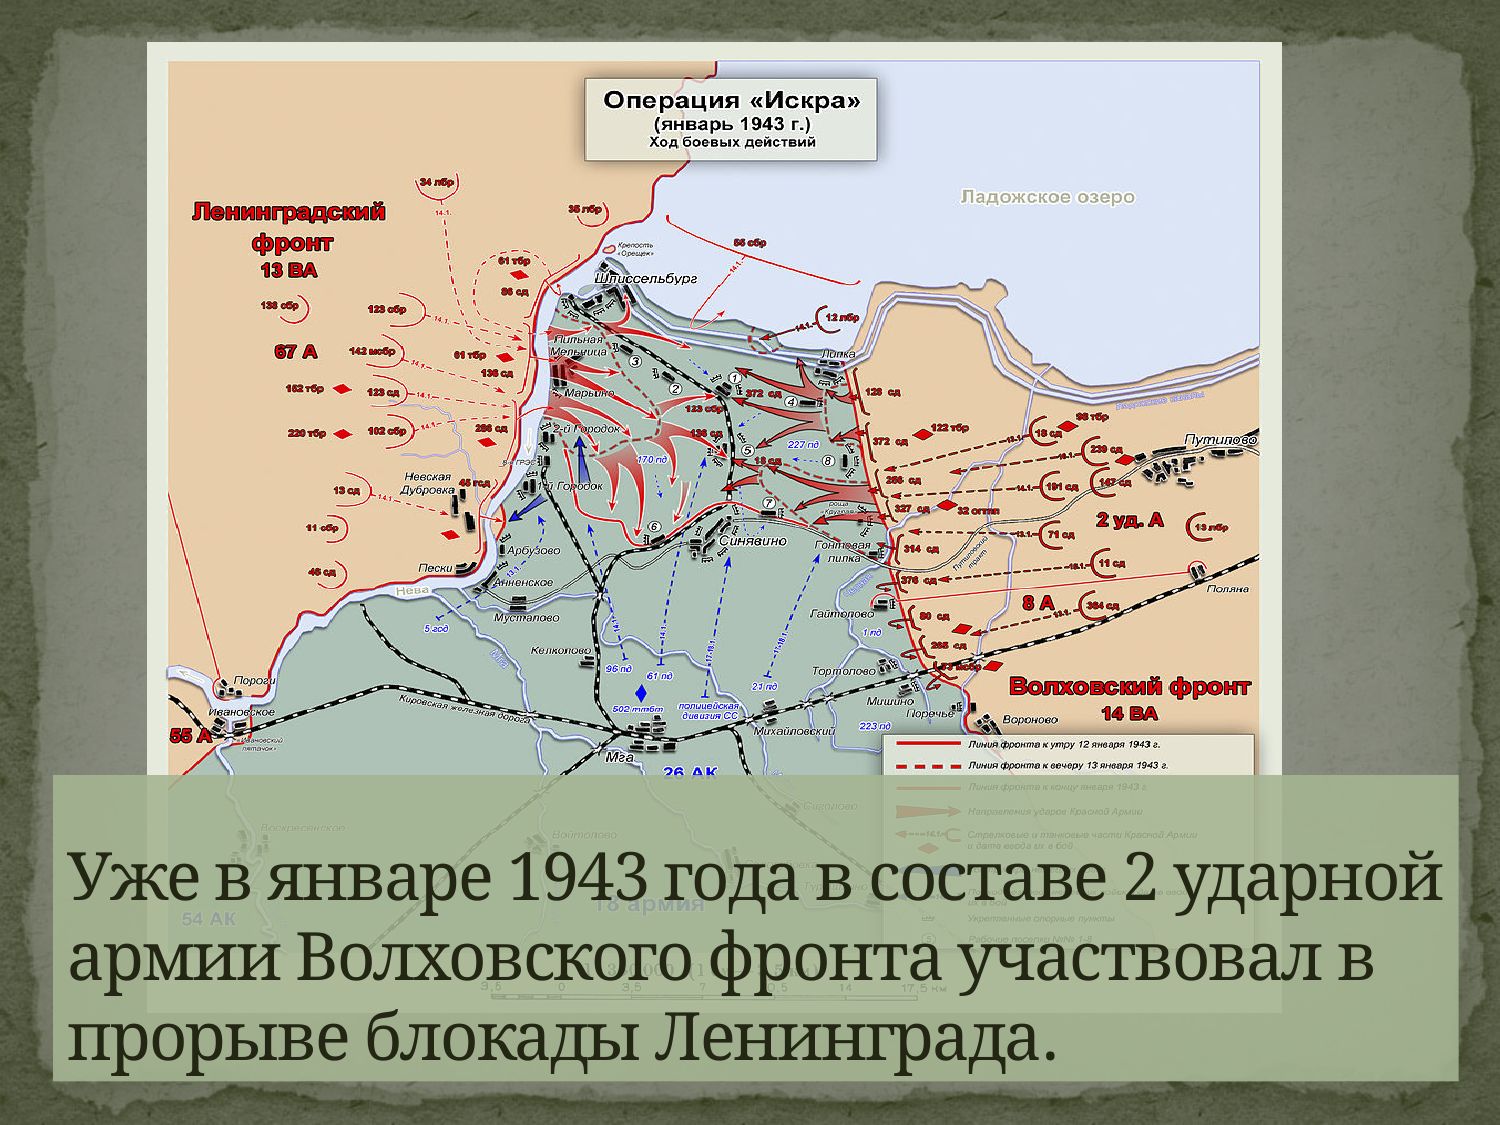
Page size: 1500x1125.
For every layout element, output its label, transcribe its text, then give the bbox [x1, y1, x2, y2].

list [149, 45, 1281, 1012]
title Уже в январе 1943 года в составе 2 ударной армии Волховского фронта участвовал в прорыве блокады Ленинграда. [53, 775, 1459, 1082]
